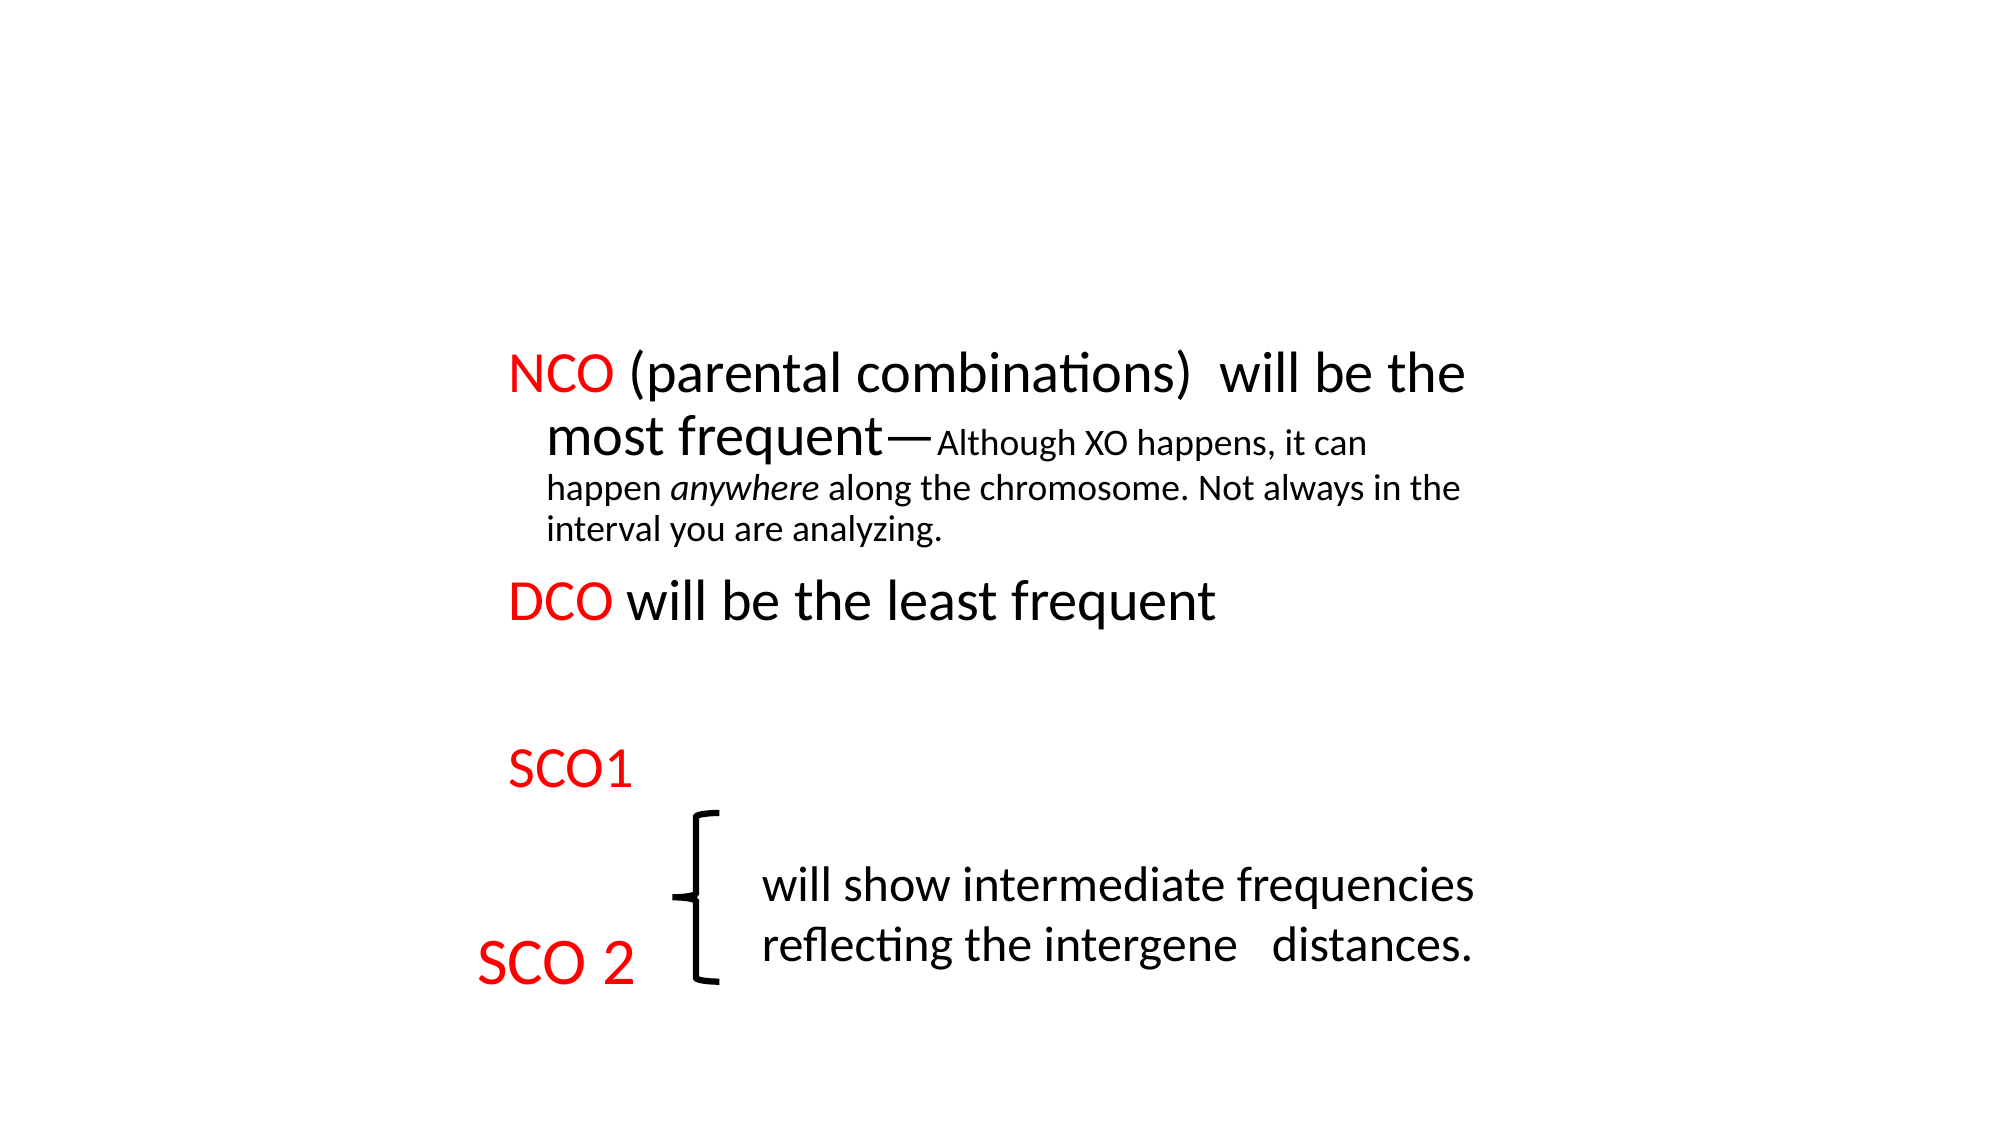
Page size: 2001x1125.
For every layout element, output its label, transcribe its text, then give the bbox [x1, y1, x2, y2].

list NCO (parental combinations) will be the most frequent—Although XO happens, it can happen anywhere along the chromosome. Not always in the interval you are analyzing. DCO will be the least frequent SCO1 [493, 334, 1497, 982]
text_box SCO 2 [462, 910, 680, 1039]
text_box [672, 812, 720, 983]
text_box will show intermediate frequencies reflecting the intergene distances. [747, 844, 1563, 980]
